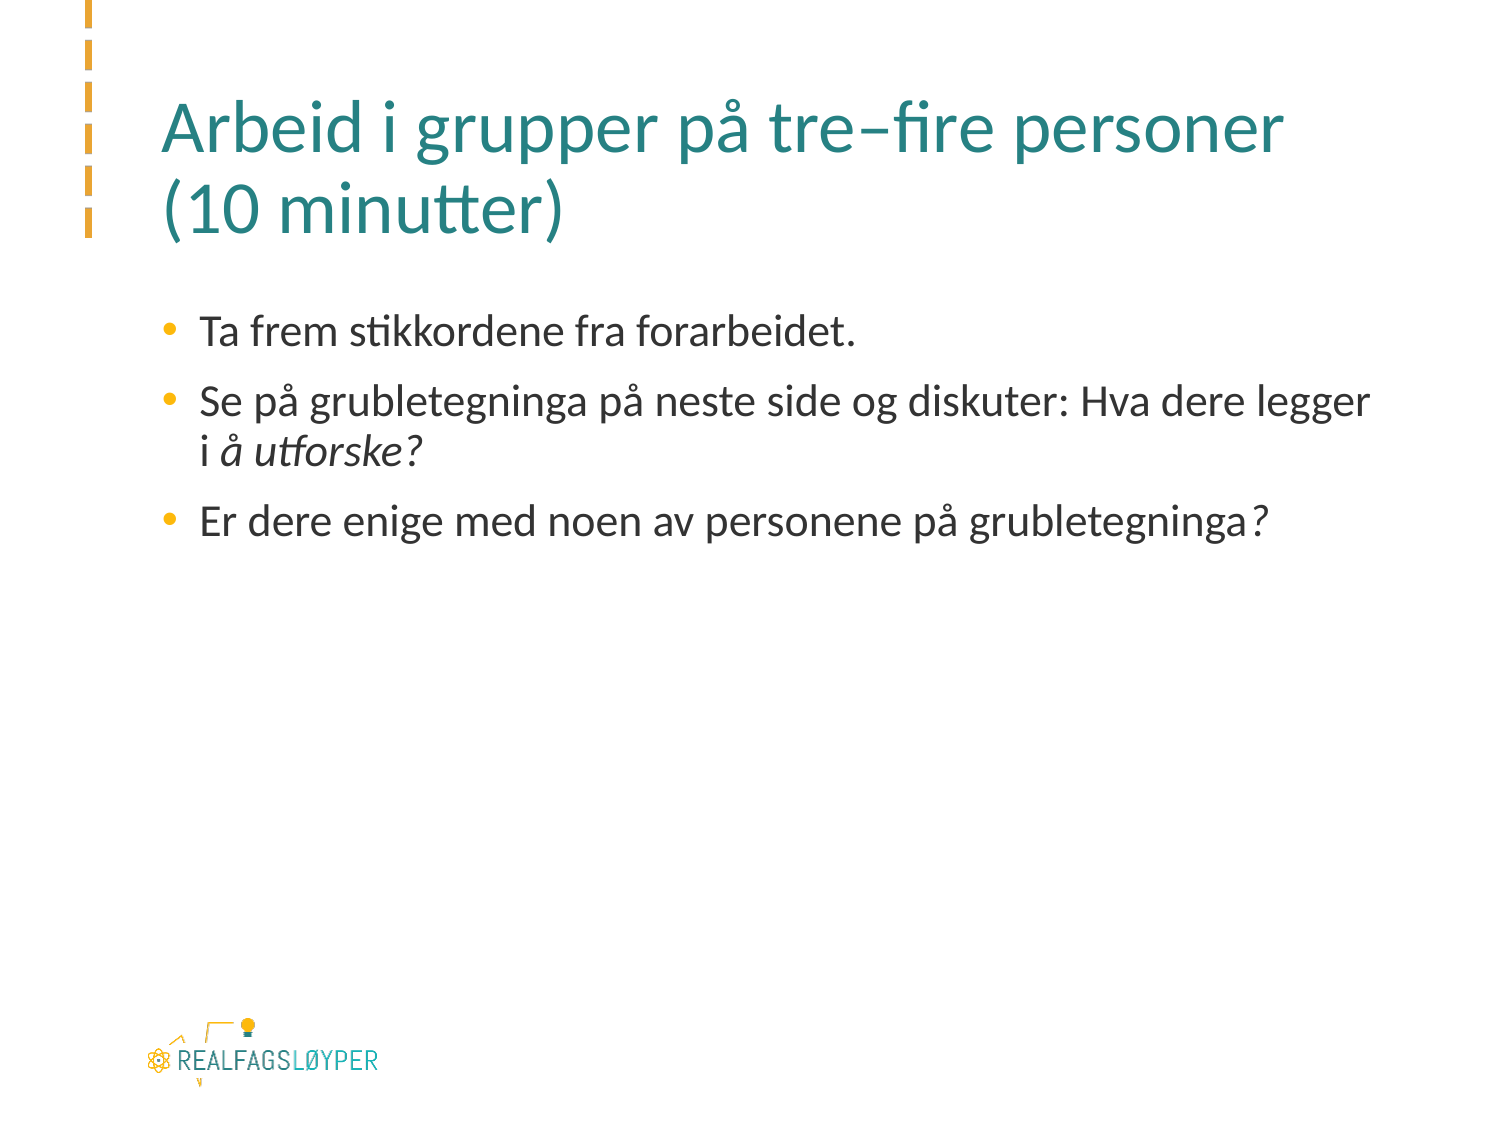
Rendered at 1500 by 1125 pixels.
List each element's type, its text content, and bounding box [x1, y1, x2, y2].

title Arbeid i grupper på tre–fire personer (10 minutter) [146, 59, 1391, 278]
picture [146, 1018, 380, 1089]
picture [85, 0, 92, 238]
list Ta frem stikkordene fra forarbeidet. Se på grubletegninga på neste side og diskuter: Hva dere legger i å utforske? Er dere enige med noen av personene på grubletegninga? [146, 299, 1391, 986]
